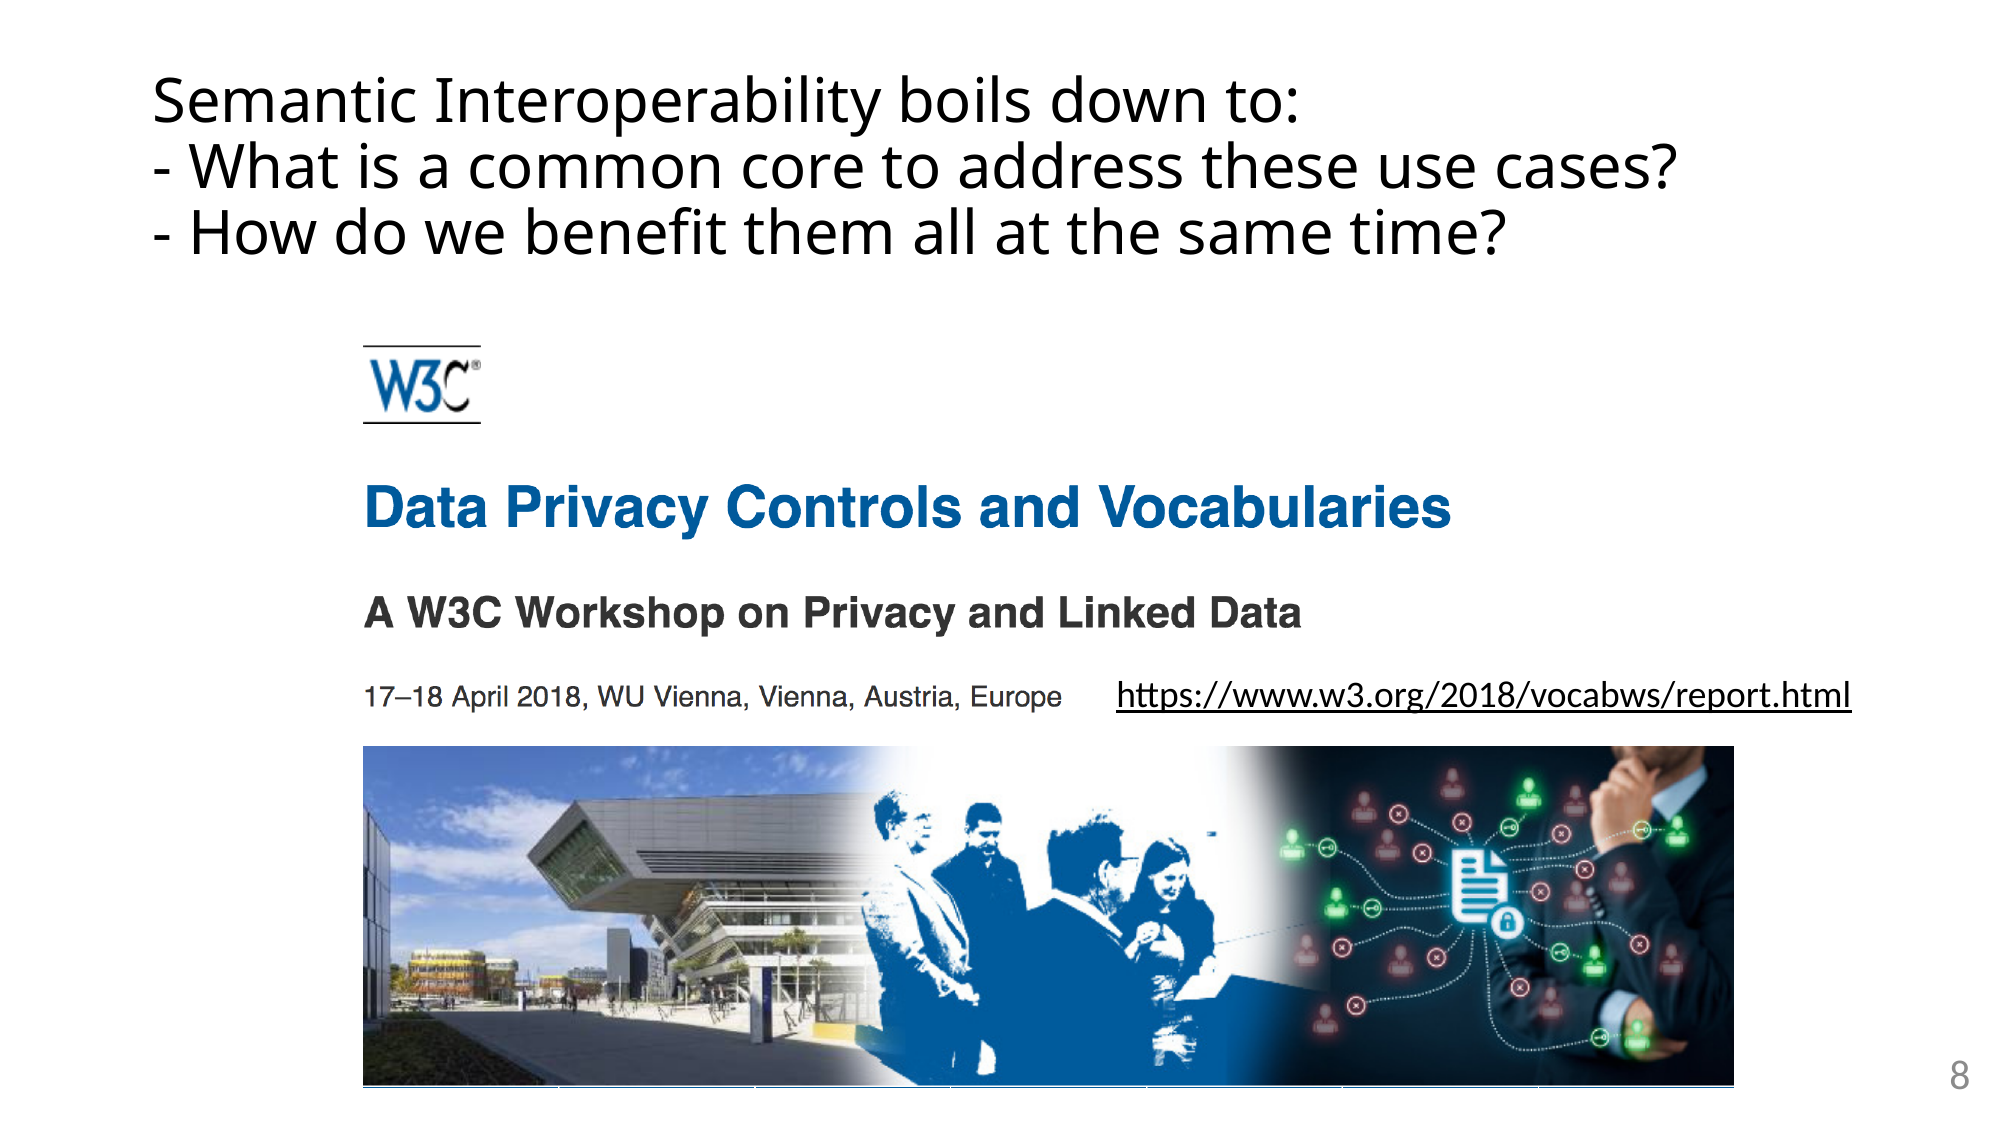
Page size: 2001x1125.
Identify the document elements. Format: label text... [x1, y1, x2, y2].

picture [331, 314, 1761, 1088]
title Semantic Interoperability boils down to: - What is a common core to address these use cases? - How do we benefit them all at the same time? [137, 59, 1956, 278]
slide_number 8 [1535, 1042, 1986, 1103]
text_box https://www.w3.org/2018/vocabws/report.html [1761, 662, 1876, 723]
